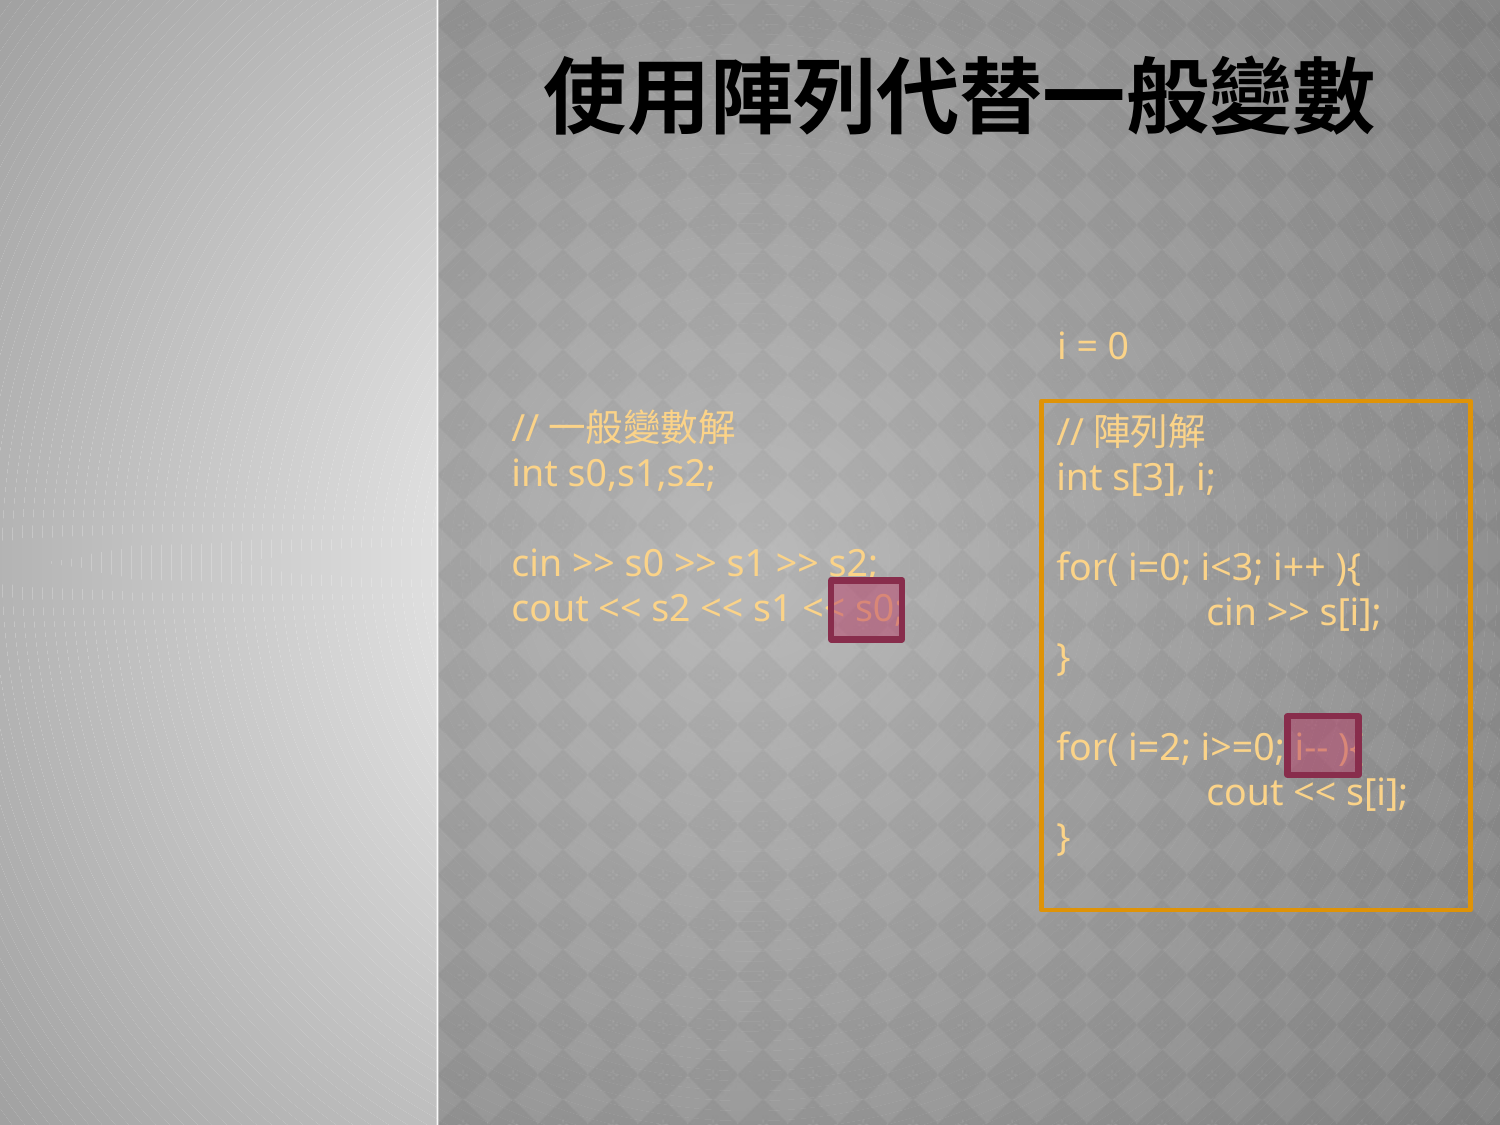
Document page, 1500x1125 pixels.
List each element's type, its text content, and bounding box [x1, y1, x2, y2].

text_box //一般變數解 int s0,s1,s2; cin >> s0 >> s1 >> s2; cout << s2 << s1 << s0; [496, 397, 920, 637]
text_box [828, 577, 905, 643]
text_box [1284, 713, 1362, 778]
text_box i = 0 [1042, 314, 1145, 375]
title 使用陣列代替一般變數 [525, 19, 1395, 145]
text_box //陣列解 int s[3], i; for( i=0; i<3; i++ ){ cin >> s[i]; } for( i=2; i>=0; i-- ){ cout << s[i]; } [1041, 400, 1471, 911]
